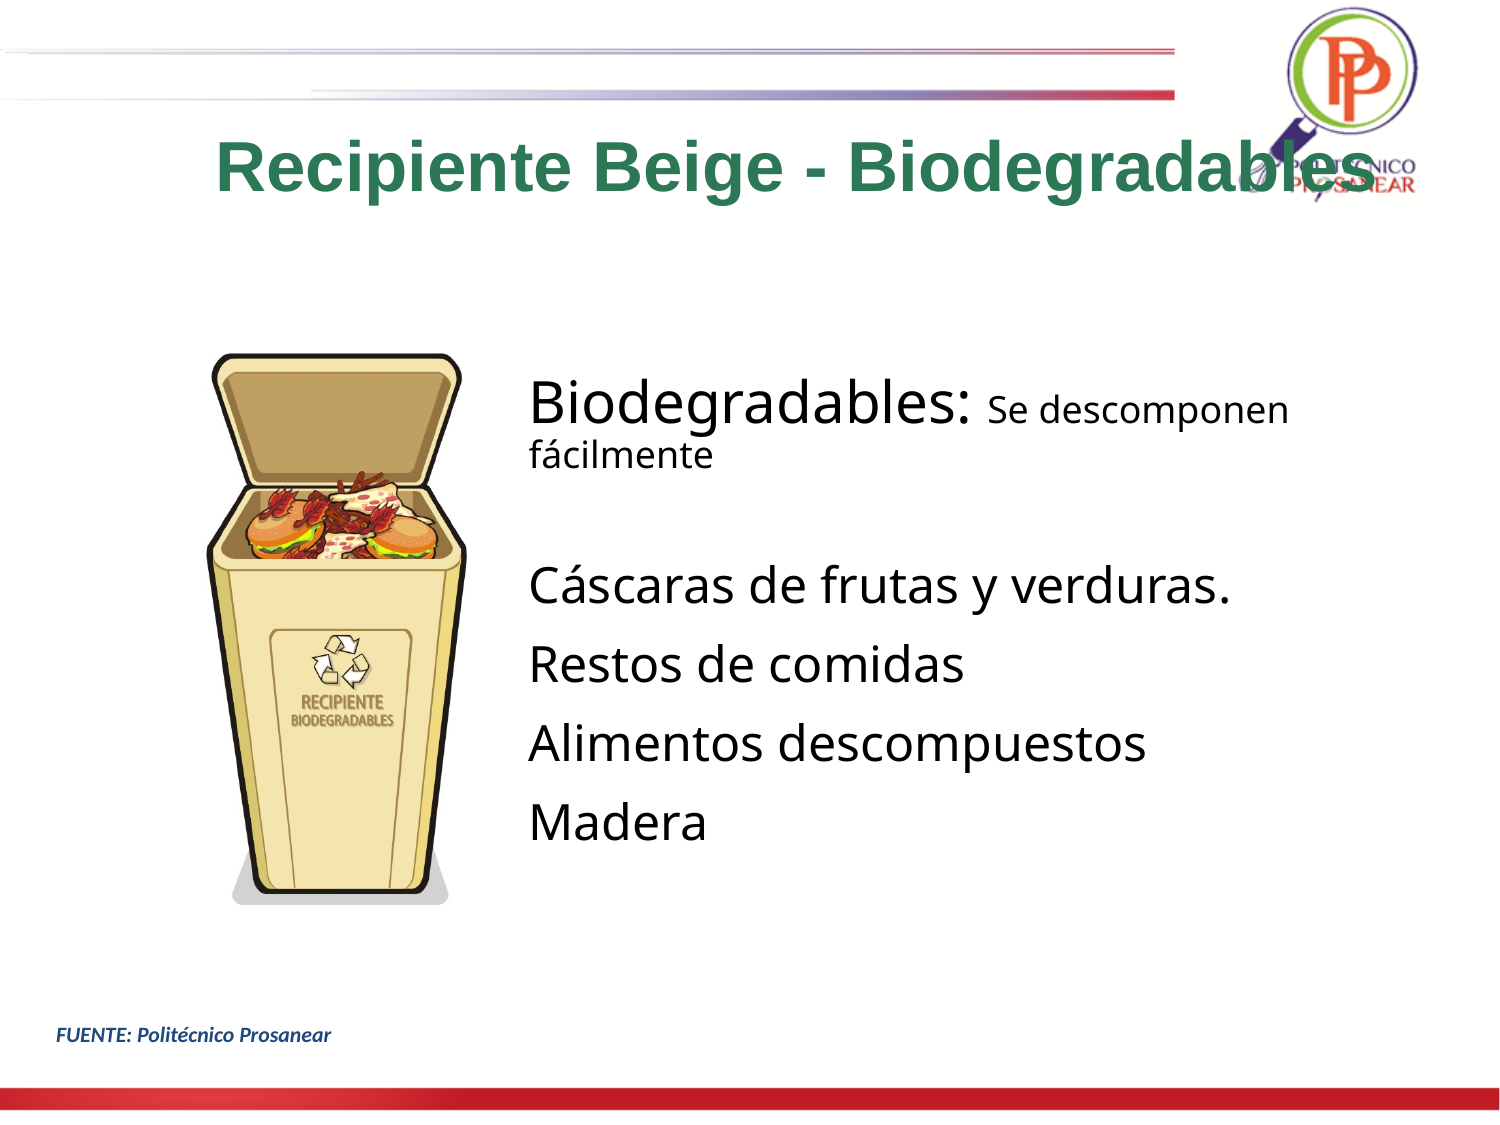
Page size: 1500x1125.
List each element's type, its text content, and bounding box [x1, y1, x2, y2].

text_box Recipiente Beige - Biodegradables [159, 113, 1436, 209]
text_box Biodegradables: Se descomponen fácilmente Cáscaras de frutas y verduras. Restos de comidas Alimentos descompuestos Madera [513, 365, 1459, 951]
picture [0, 0, 1500, 1125]
text_box FUENTE: Politécnico Prosanear [41, 1012, 949, 1054]
